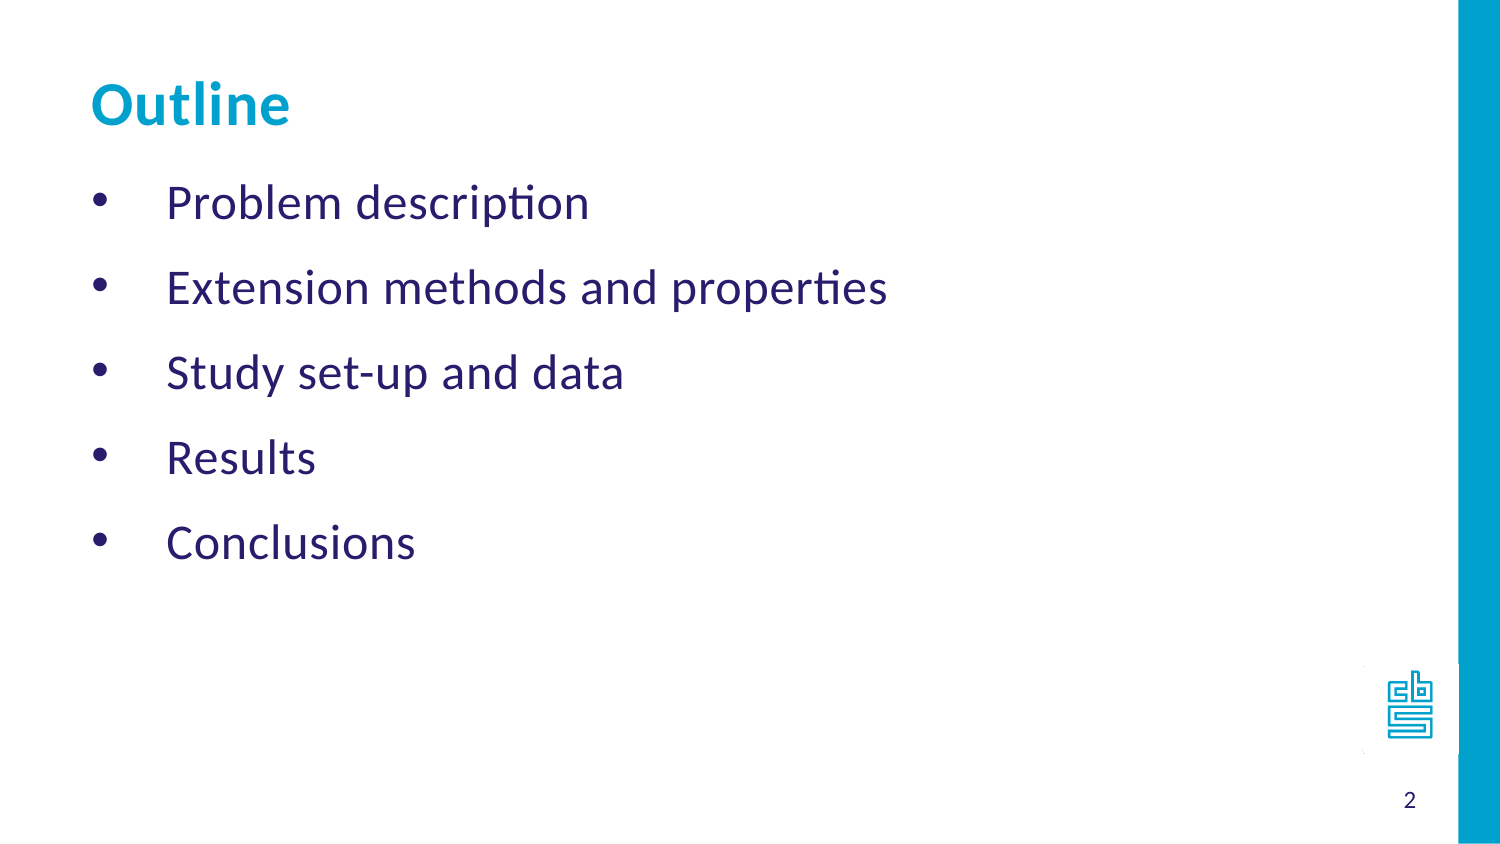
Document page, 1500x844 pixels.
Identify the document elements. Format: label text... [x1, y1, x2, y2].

slide_number 2 [1361, 772, 1459, 826]
picture [1400, 664, 1458, 754]
picture [1400, 721, 1430, 736]
list Problem description Extension methods and properties Study set-up and data Results Conclusions [76, 161, 1400, 765]
list Outline [76, 55, 1329, 139]
